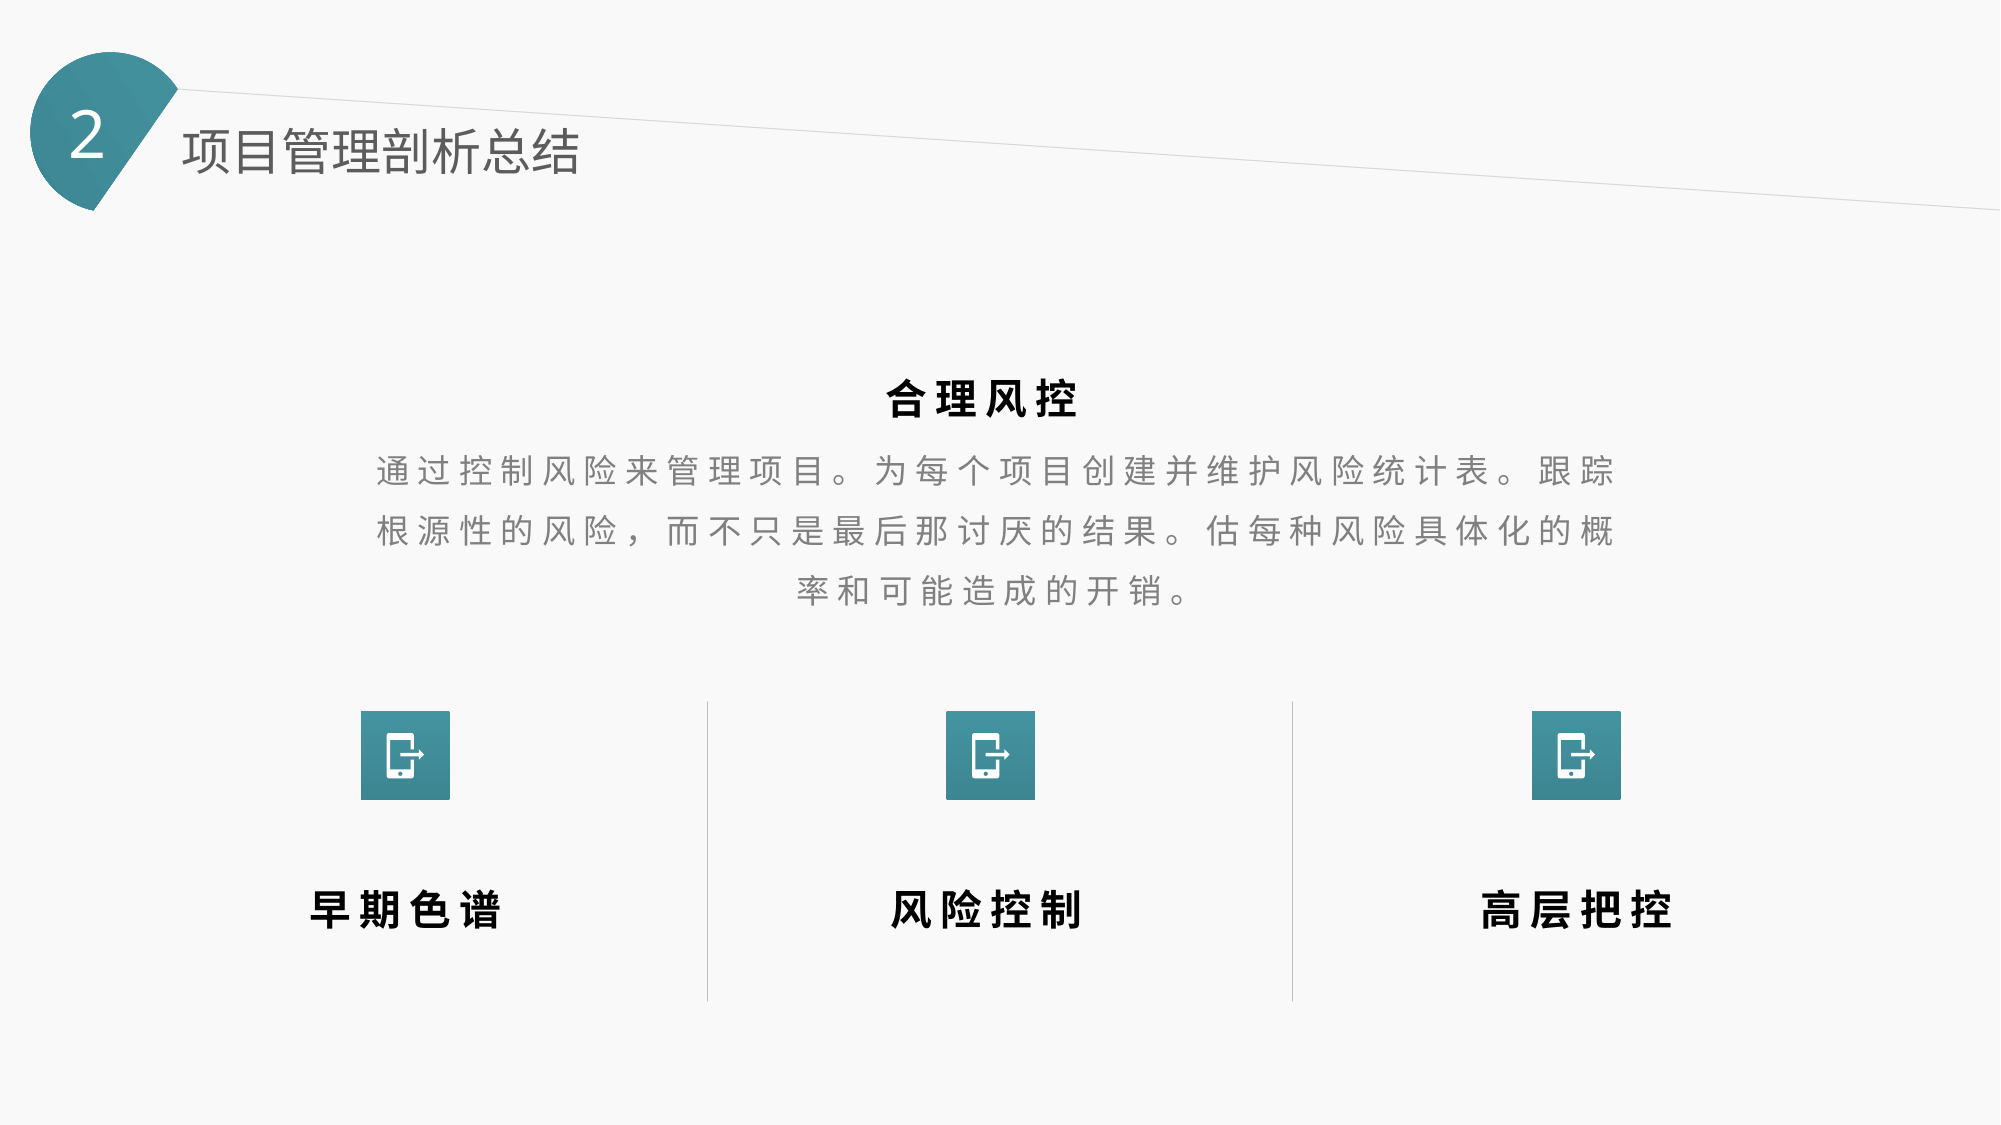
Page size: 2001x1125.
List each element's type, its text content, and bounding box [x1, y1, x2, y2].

text_box [1556, 732, 1597, 780]
text_box 合理风控 [838, 340, 1125, 431]
text_box [360, 710, 451, 801]
text_box [971, 732, 1011, 780]
text_box [385, 732, 426, 780]
text_box 通过控制风险来管理项目。为每个项目创建并维护风险统计表。跟踪根源性的风险，而不只是最后那讨厌的结果。估每种风险具体化的概率和可能造成的开销。 [361, 423, 1639, 618]
text_box [1531, 710, 1621, 801]
text_box 项目管理剖析总结 [167, 113, 797, 188]
text_box 早期色谱 [262, 851, 549, 941]
text_box [29, 51, 179, 212]
text_box [946, 710, 1036, 801]
text_box 高层把控 [1433, 851, 1720, 941]
text_box 2 [54, 84, 133, 180]
text_box 风险控制 [843, 851, 1130, 941]
